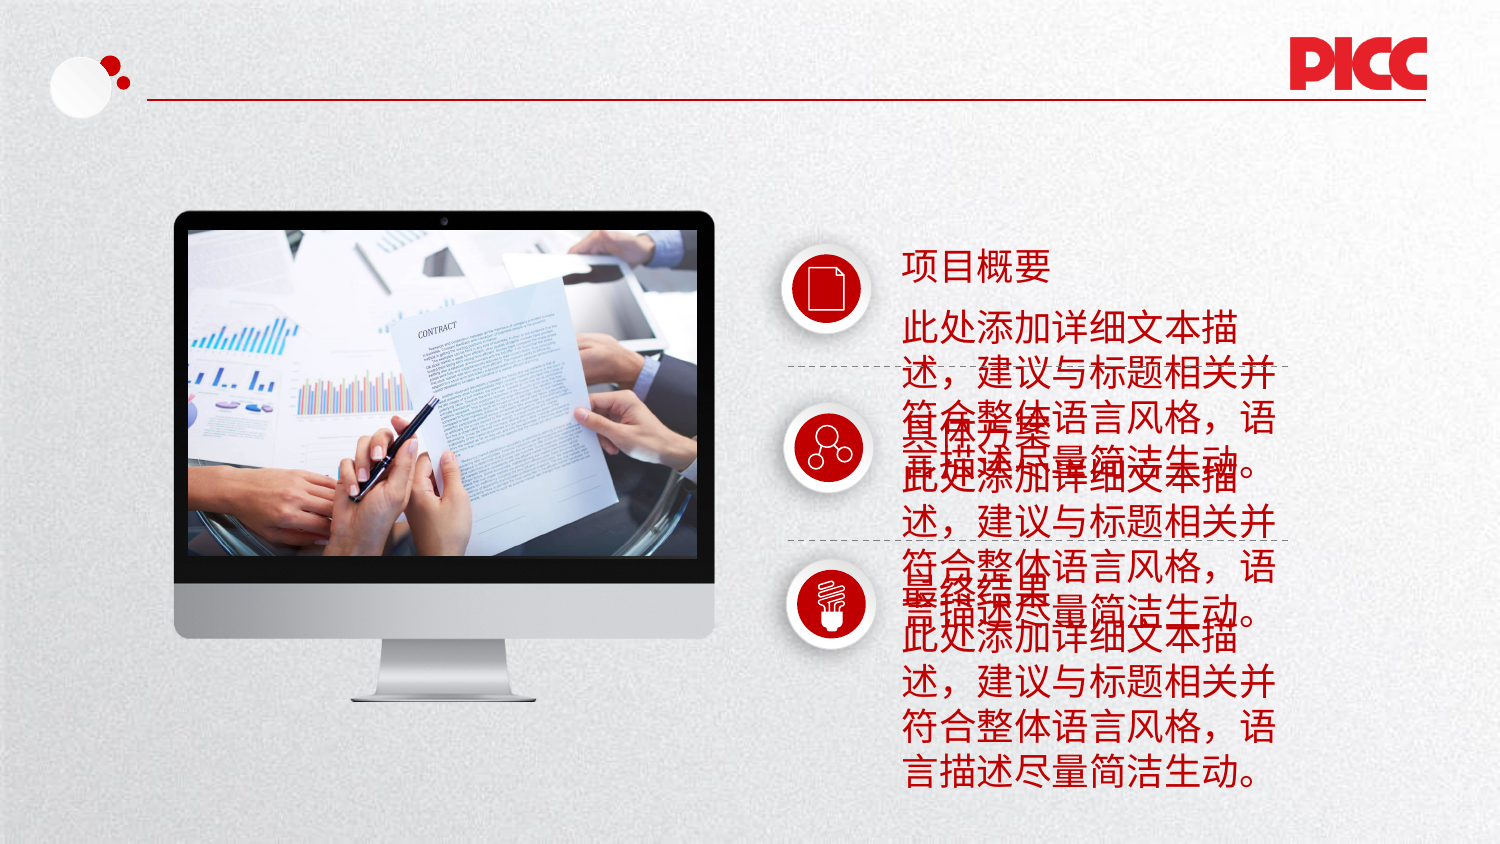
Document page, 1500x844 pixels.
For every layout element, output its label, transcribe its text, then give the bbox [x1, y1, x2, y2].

picture [0, 0, 1500, 844]
text_box 最终结果 此处添加详细文本描述，建议与标题相关并符合整体语言风格，语言描述尽量简洁生动。 [890, 562, 1310, 799]
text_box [785, 558, 877, 650]
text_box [783, 402, 875, 494]
text_box 项目概要 此处添加详细文本描述，建议与标题相关并符合整体语言风格，语言描述尽量简洁生动。 [890, 237, 1310, 402]
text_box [781, 243, 872, 335]
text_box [158, 199, 728, 703]
text_box 具体方案 此处添加详细文本描述，建议与标题相关并符合整体语言风格，语言描述尽量简洁生动。 [890, 402, 1310, 562]
